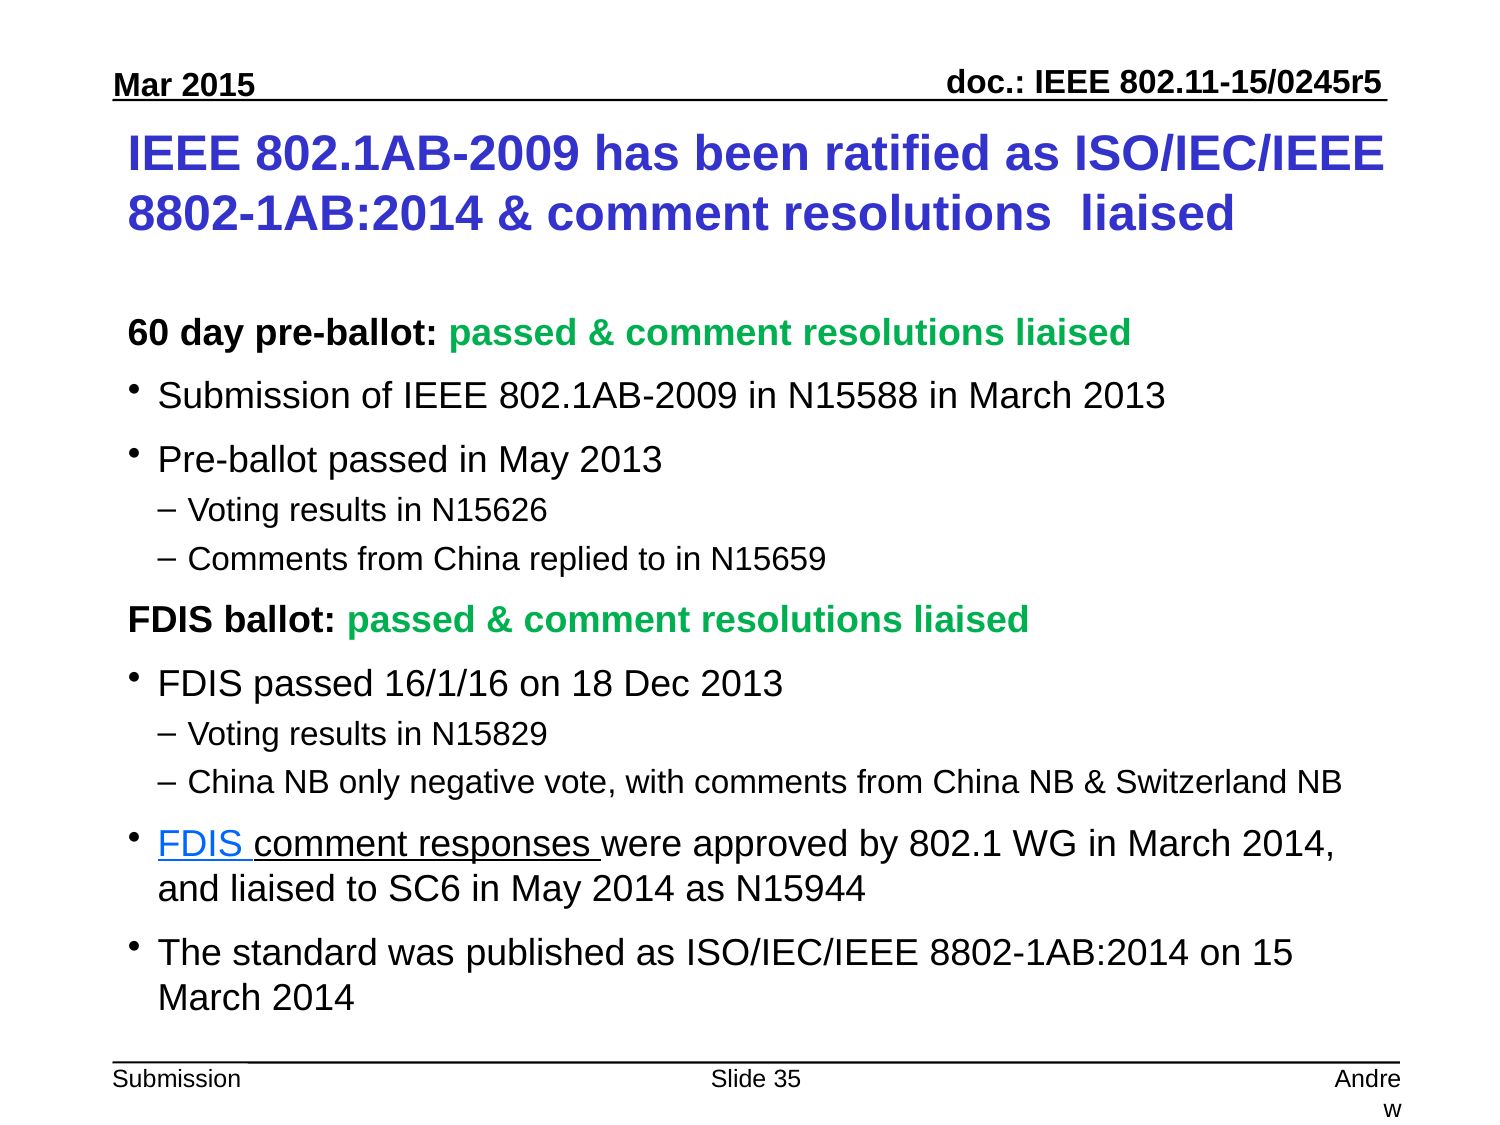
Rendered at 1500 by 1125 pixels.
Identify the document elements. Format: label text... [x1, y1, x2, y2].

list 60 day pre-ballot: passed & comment resolutions liaised Submission of IEEE 802.1AB-2009 in N15588 in March 2013 Pre-ballot passed in May 2013 Voting results in N15626 Comments from China replied to in N15659 FDIS ballot: passed & comment resolutions liaised FDIS passed 16/1/16 on 18 Dec 2013 Voting results in N15829 China NB only negative vote, with comments from China NB & Switzerland NB FDIS comment responses were approved by 802.1 WG in March 2014, and liaised to SC6 in May 2014 as N15944 The standard was published as ISO/IEC/IEEE 8802-1AB:2014 on 15 March 2014 [112, 299, 1388, 975]
slide_number Slide 35 [709, 1061, 803, 1093]
footer Andrew Myles, Cisco [1320, 1061, 1402, 1093]
title IEEE 802.1AB-2009 has been ratified as ISO/IEC/IEEE 8802-1AB:2014 & comment resolutions liaised [112, 112, 1475, 288]
